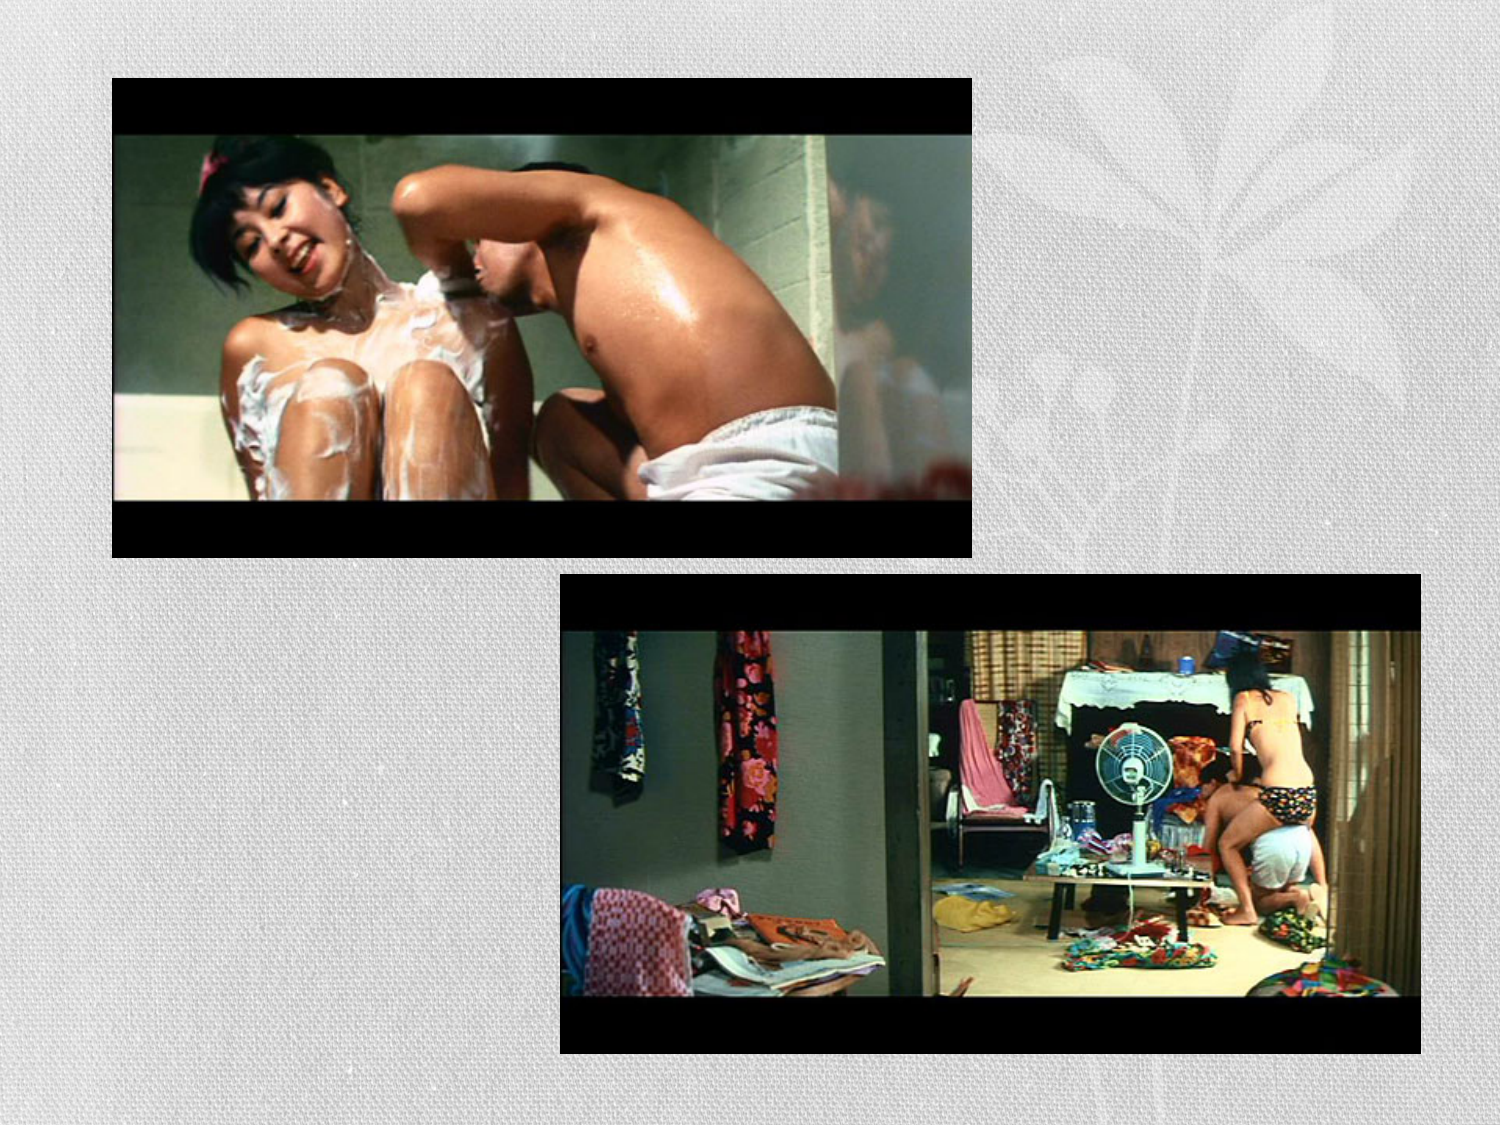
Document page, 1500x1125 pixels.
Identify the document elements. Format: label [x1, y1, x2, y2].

picture [111, 77, 972, 559]
picture [560, 573, 1421, 1055]
